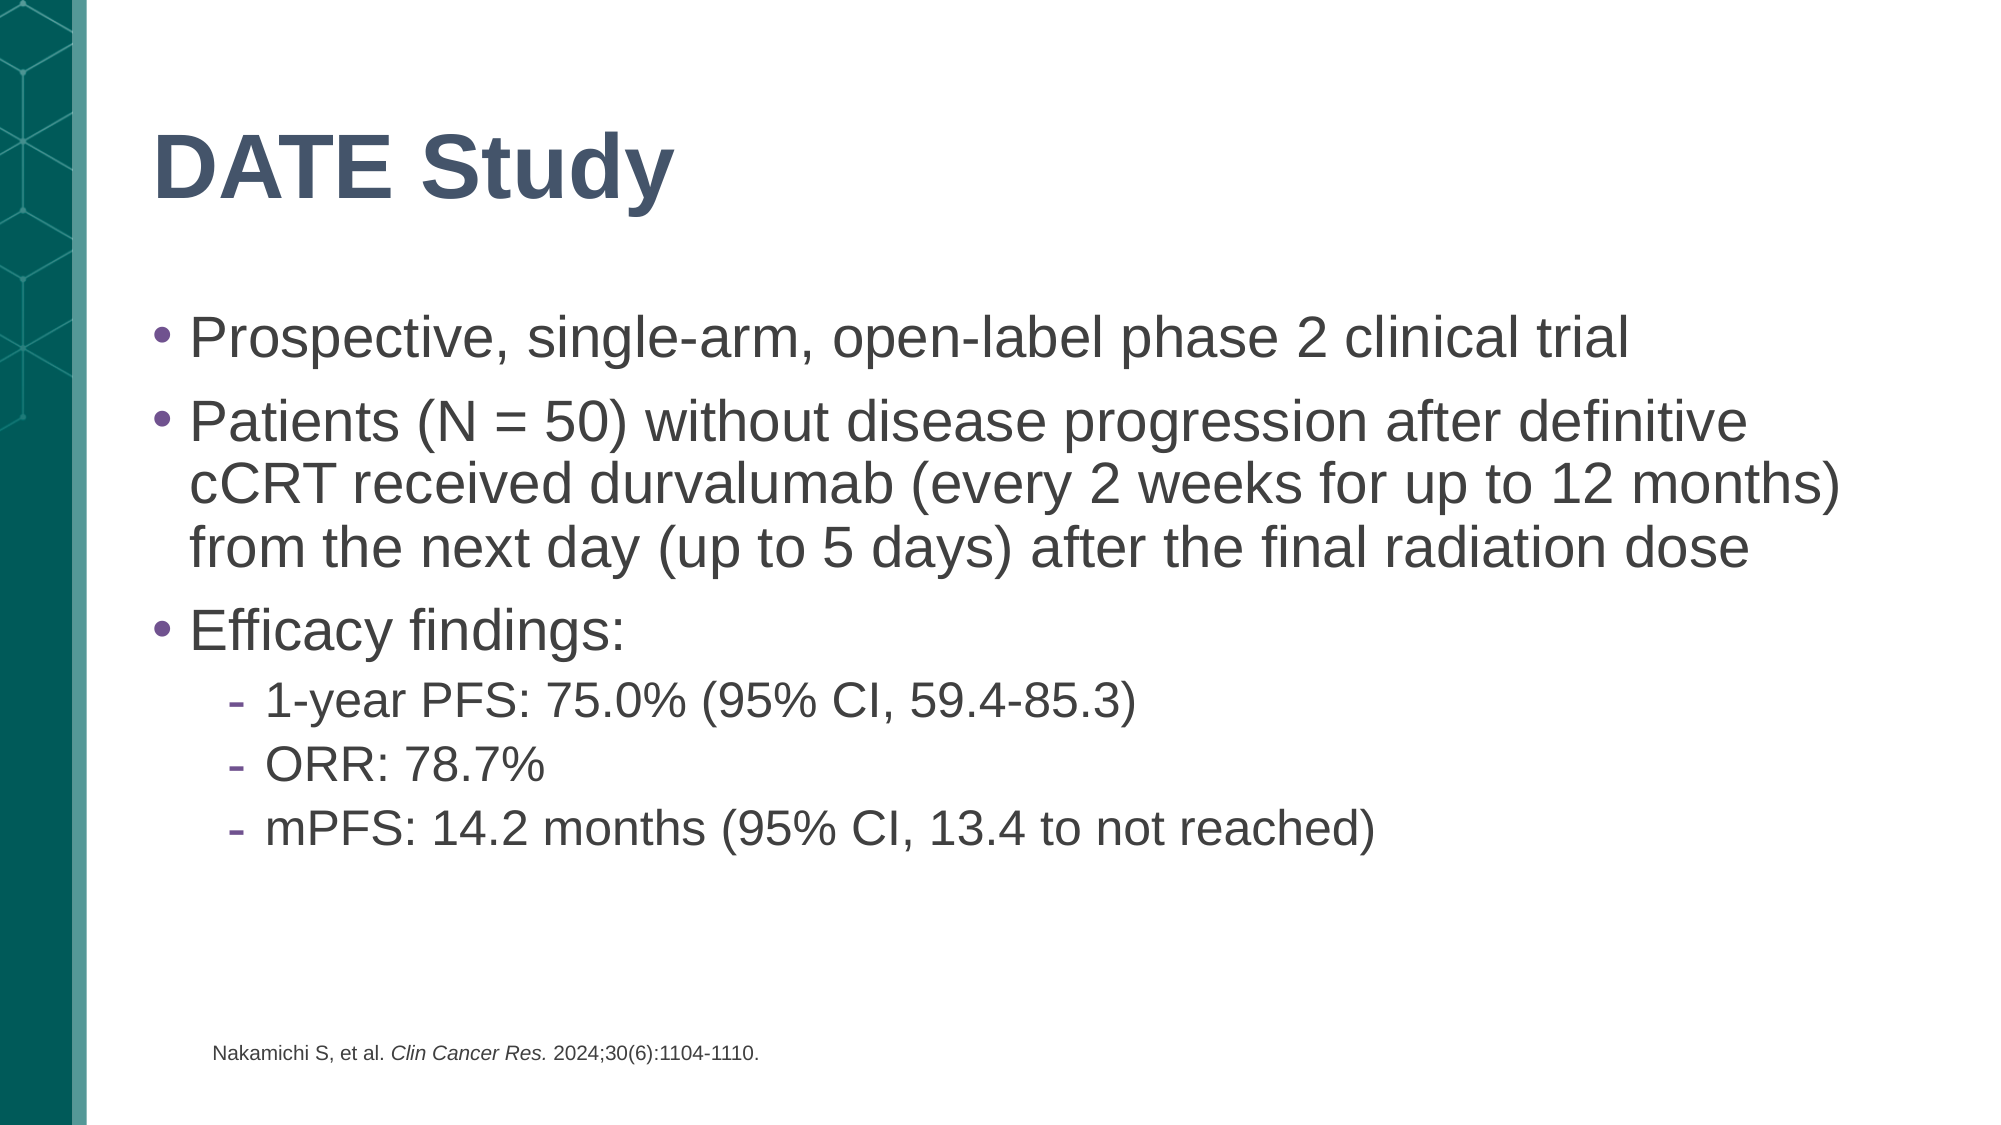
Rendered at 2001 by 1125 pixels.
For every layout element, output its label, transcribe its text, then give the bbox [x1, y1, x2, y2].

list Prospective, single-arm, open-label phase 2 clinical trial Patients (N = 50) without disease progression after definitive cCRT received durvalumab (every 2 weeks for up to 12 months) from the next day (up to 5 days) after the final radiation dose Efficacy findings: 1-year PFS: 75.0% (95% CI, 59.4-85.3) ORR: 78.7% mPFS: 14.2 months (95% CI, 13.4 to not reached) [137, 299, 1863, 1014]
title DATE Study [137, 59, 1863, 278]
list Nakamichi S, et al. Clin Cancer Res. 2024;30(6):1104-1110. [197, 1035, 873, 1068]
picture [0, 0, 72, 1125]
